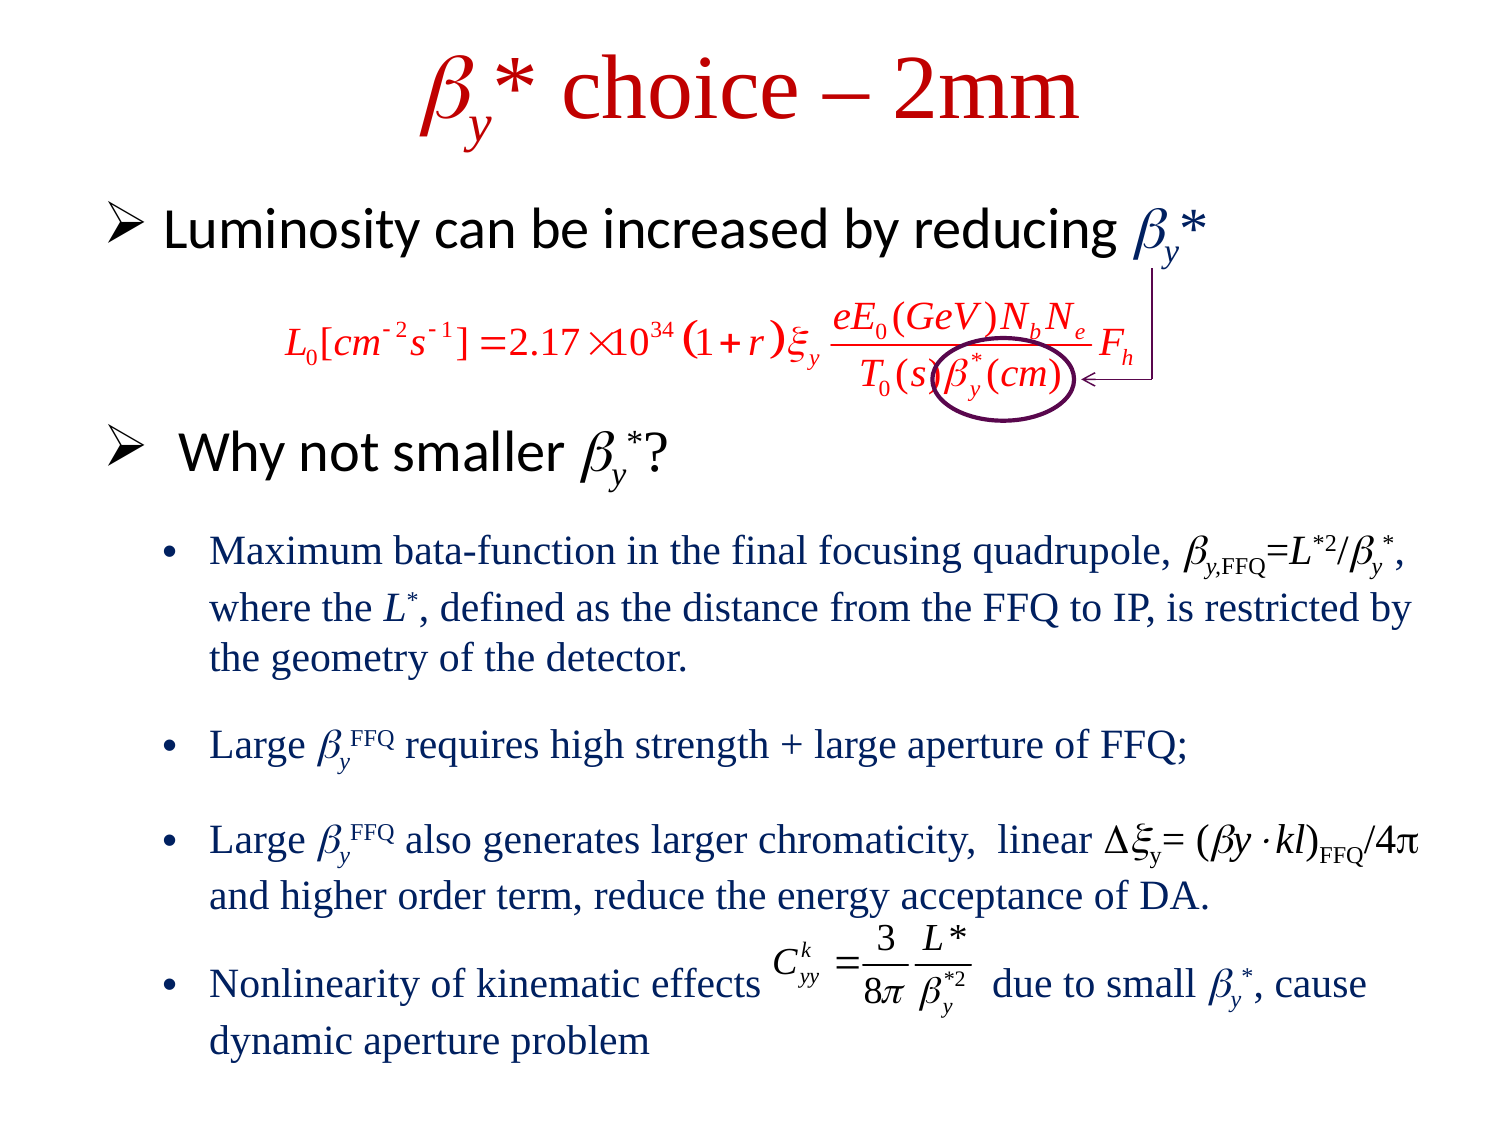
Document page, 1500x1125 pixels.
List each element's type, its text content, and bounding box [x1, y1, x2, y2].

text_box [963, 416, 1043, 423]
title y* choice – 2mm [75, 19, 1425, 161]
text_box Maximum bata-function in the final focusing quadrupole, by,FFQ=L*2/by*, where the L*, defined as the distance from the FFQ to IP, is restricted by the geometry of the detector. Large byFFQ requires high strength + large aperture of FFQ; Large byFFQ also generates larger chromaticity, linear Dxy= (bykl)FFQ/4p and higher order term, reduce the energy acceptance of DA. Nonlinearity of kinematic effects due to small by*, cause dynamic aperture problem [147, 515, 1459, 1071]
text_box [277, 291, 1142, 409]
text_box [767, 913, 981, 1026]
text_box Why not smaller by*? [88, 405, 785, 500]
text_box Luminosity can be increased by reducing y* [88, 182, 1294, 277]
